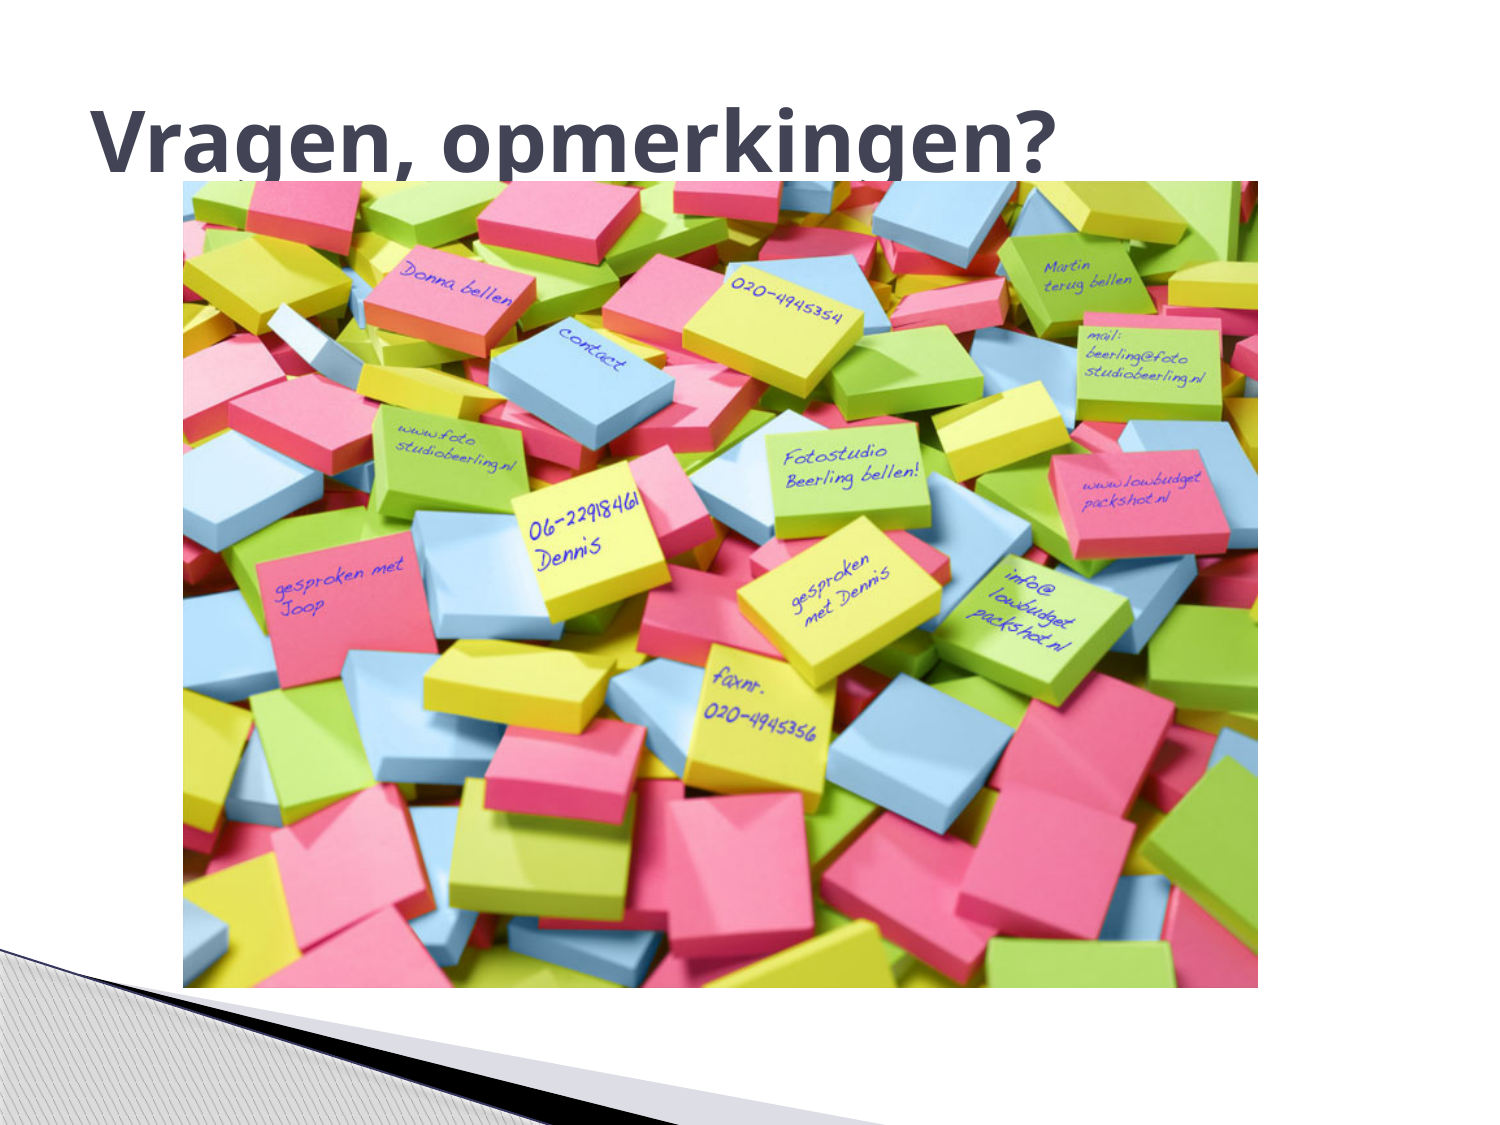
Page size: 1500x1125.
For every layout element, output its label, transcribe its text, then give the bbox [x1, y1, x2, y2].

picture [182, 181, 1259, 988]
title Vragen, opmerkingen? [75, 45, 1425, 233]
